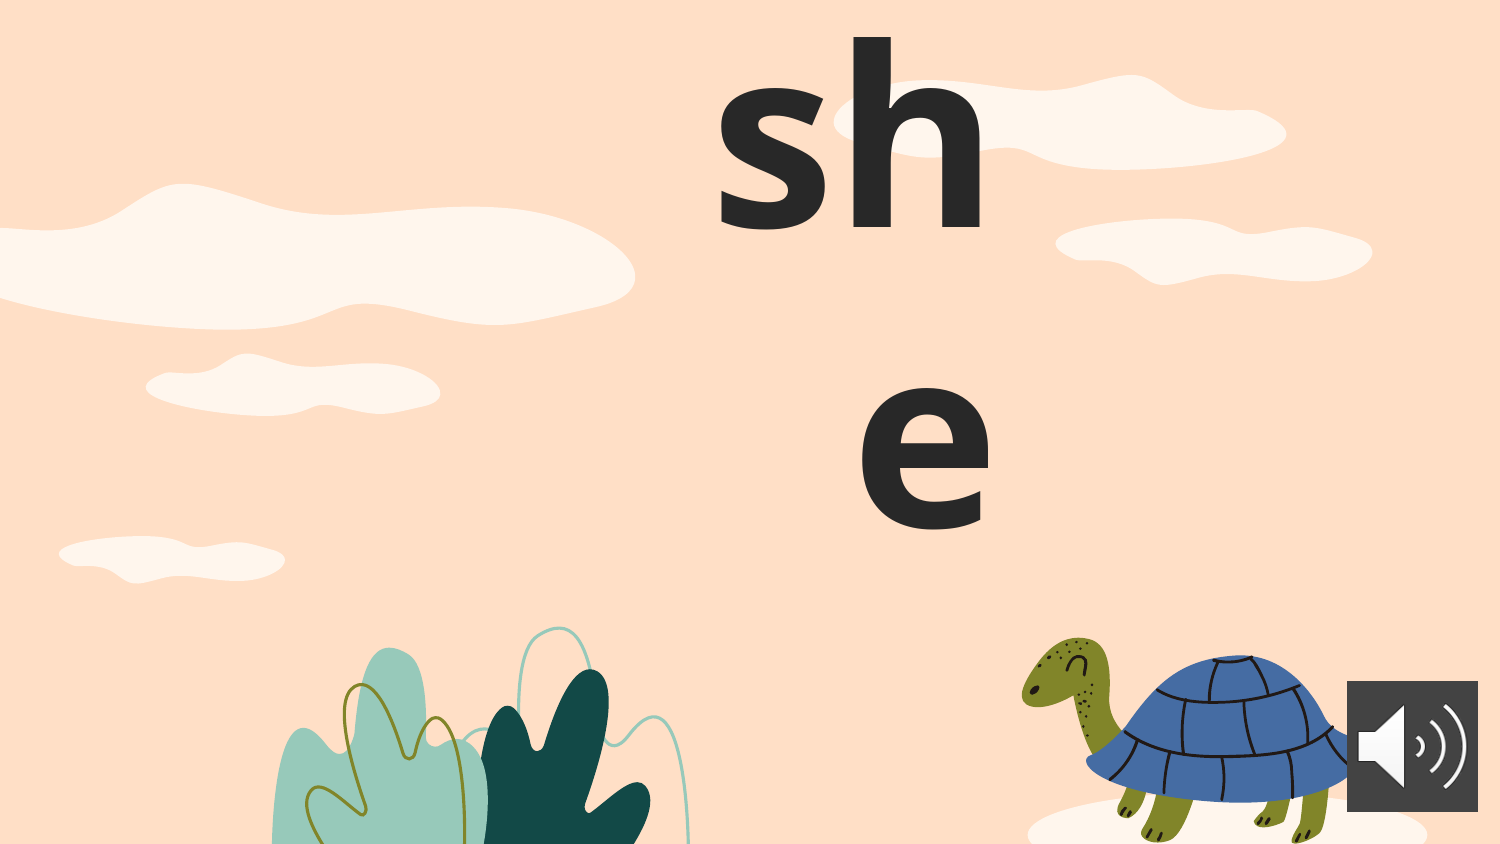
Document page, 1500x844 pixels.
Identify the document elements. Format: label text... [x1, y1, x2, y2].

picture [1345, 679, 1480, 814]
title she [562, 304, 1015, 593]
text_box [1013, 637, 1428, 844]
